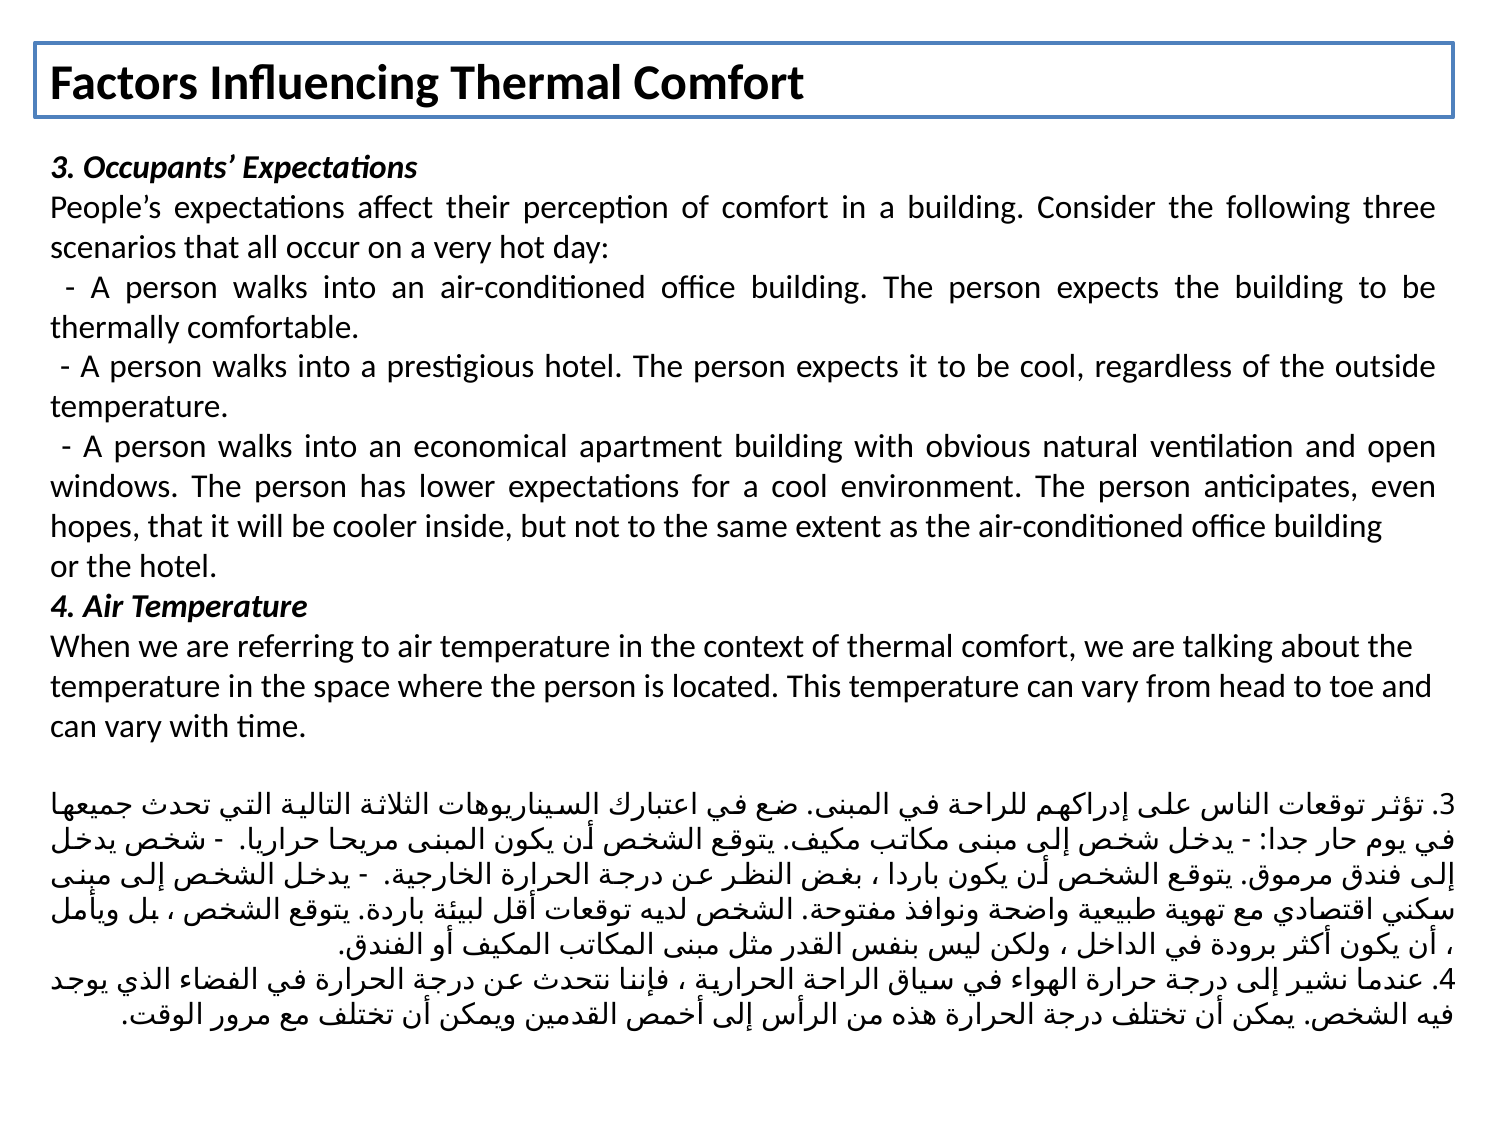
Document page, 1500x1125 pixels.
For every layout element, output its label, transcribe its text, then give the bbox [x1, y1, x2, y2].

text_box 3. Occupants’ Expectations People’s expectations affect their perception of comfort in a building. Consider the following three scenarios that all occur on a very hot day: - A person walks into an air-conditioned office building. The person expects the building to be thermally comfortable. - A person walks into a prestigious hotel. The person expects it to be cool, regardless of the outside temperature. - A person walks into an economical apartment building with obvious natural ventilation and open windows. The person has lower expectations for a cool environment. The person anticipates, even hopes, that it will be cooler inside, but not to the same extent as the air-conditioned office building or the hotel. 4. Air Temperature When we are referring to air temperature in the context of thermal comfort, we are talking about the temperature in the space where the person is located. This temperature can vary from head to toe and can vary with time. [35, 137, 1454, 752]
text_box Factors Influencing Thermal Comfort [33, 41, 1455, 119]
text_box 3. تؤثر توقعات الناس على إدراكهم للراحة في المبنى. ضع في اعتبارك السيناريوهات الثلاثة التالية التي تحدث جميعها في يوم حار جدا: - يدخل شخص إلى مبنى مكاتب مكيف. يتوقع الشخص أن يكون المبنى مريحا حراريا. - شخص يدخل إلى فندق مرموق. يتوقع الشخص أن يكون باردا ، بغض النظر عن درجة الحرارة الخارجية. - يدخل الشخص إلى مبنى سكني اقتصادي مع تهوية طبيعية واضحة ونوافذ مفتوحة. الشخص لديه توقعات أقل لبيئة باردة. يتوقع الشخص ، بل ويأمل ، أن يكون أكثر برودة في الداخل ، ولكن ليس بنفس القدر مثل مبنى المكاتب المكيف أو الفندق. 4. عندما نشير إلى درجة حرارة الهواء في سياق الراحة الحرارية ، فإننا نتحدث عن درجة الحرارة في الفضاء الذي يوجد فيه الشخص. يمكن أن تختلف درجة الحرارة هذه من الرأس إلى أخمص القدمين ويمكن أن تختلف مع مرور الوقت. [35, 777, 1471, 1038]
